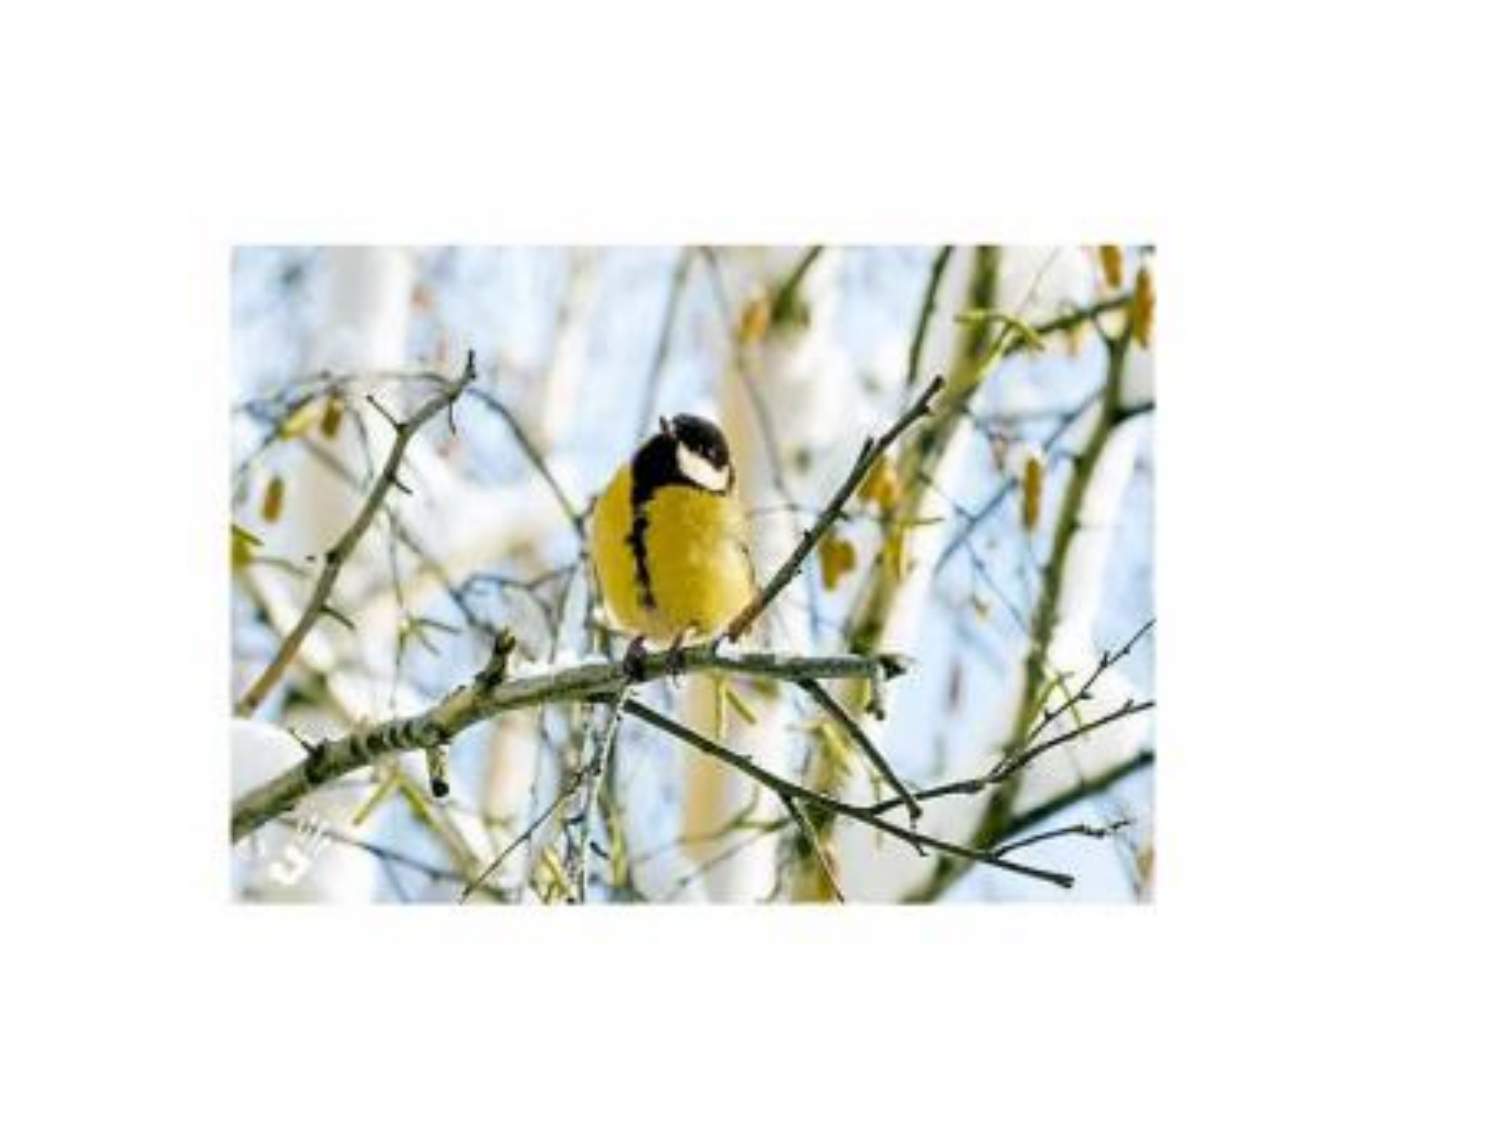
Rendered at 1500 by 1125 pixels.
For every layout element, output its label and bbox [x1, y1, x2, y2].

picture [187, 163, 1208, 973]
